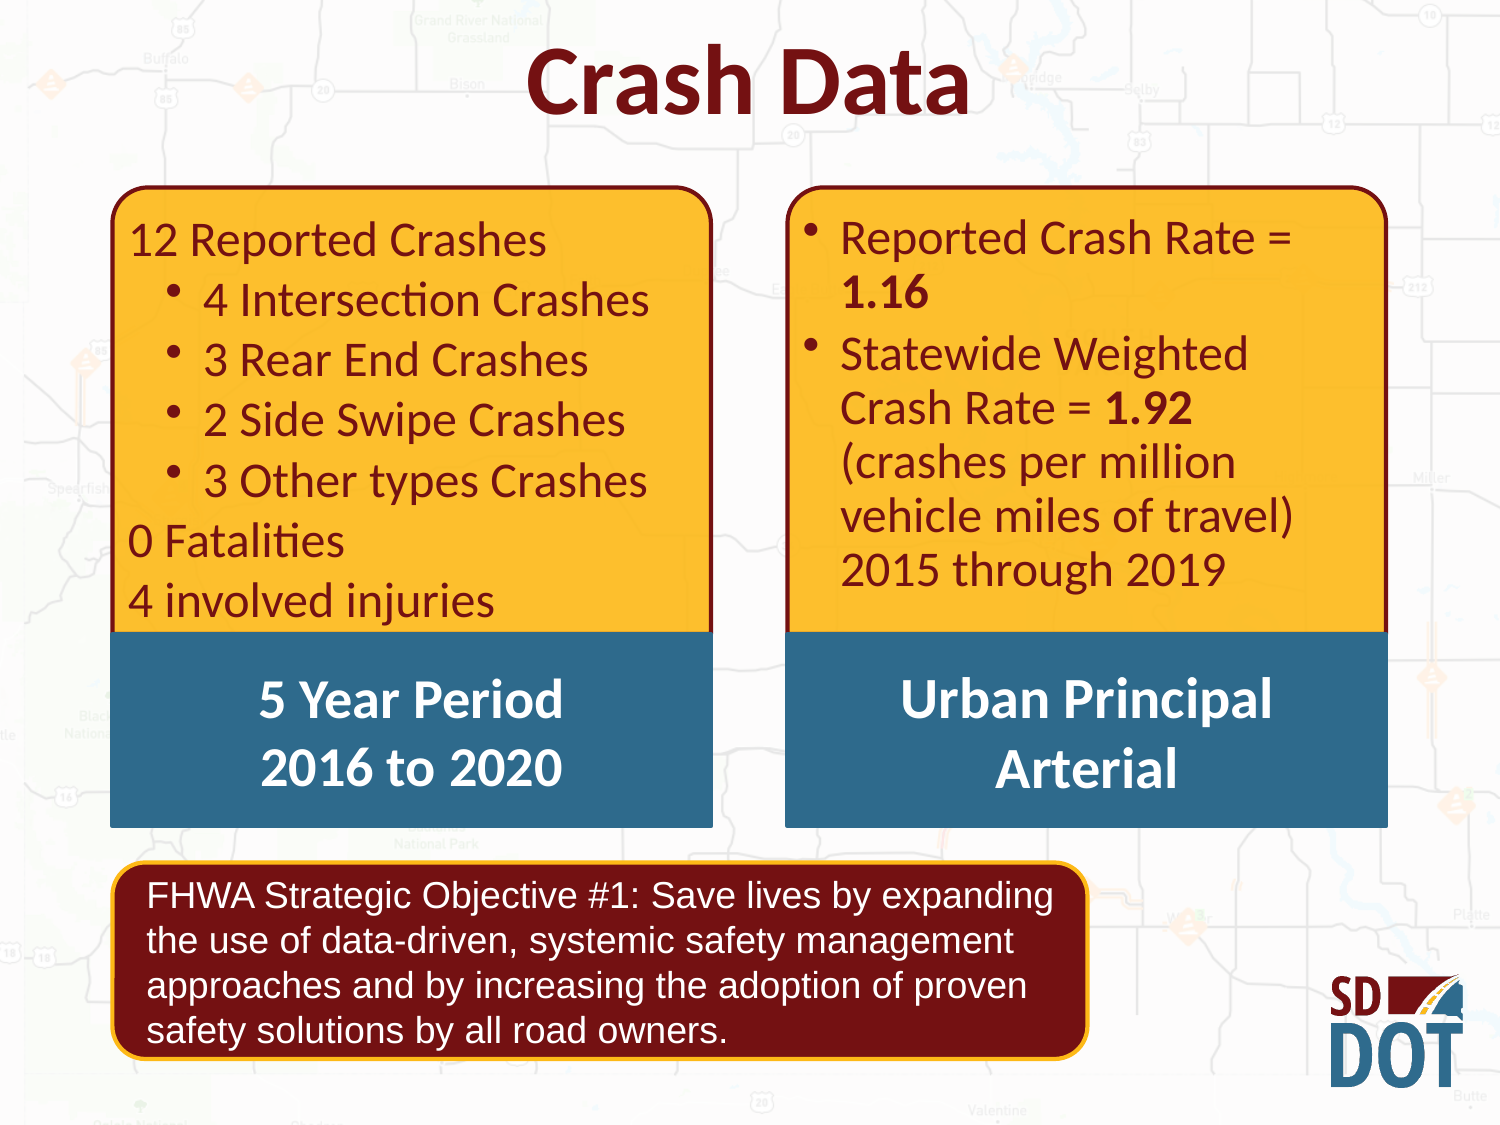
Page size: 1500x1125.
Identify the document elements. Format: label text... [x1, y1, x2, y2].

text_box Crash Data [74, 0, 1425, 150]
picture [0, 0, 1500, 1125]
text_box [112, 862, 1088, 1060]
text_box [112, 187, 1387, 827]
